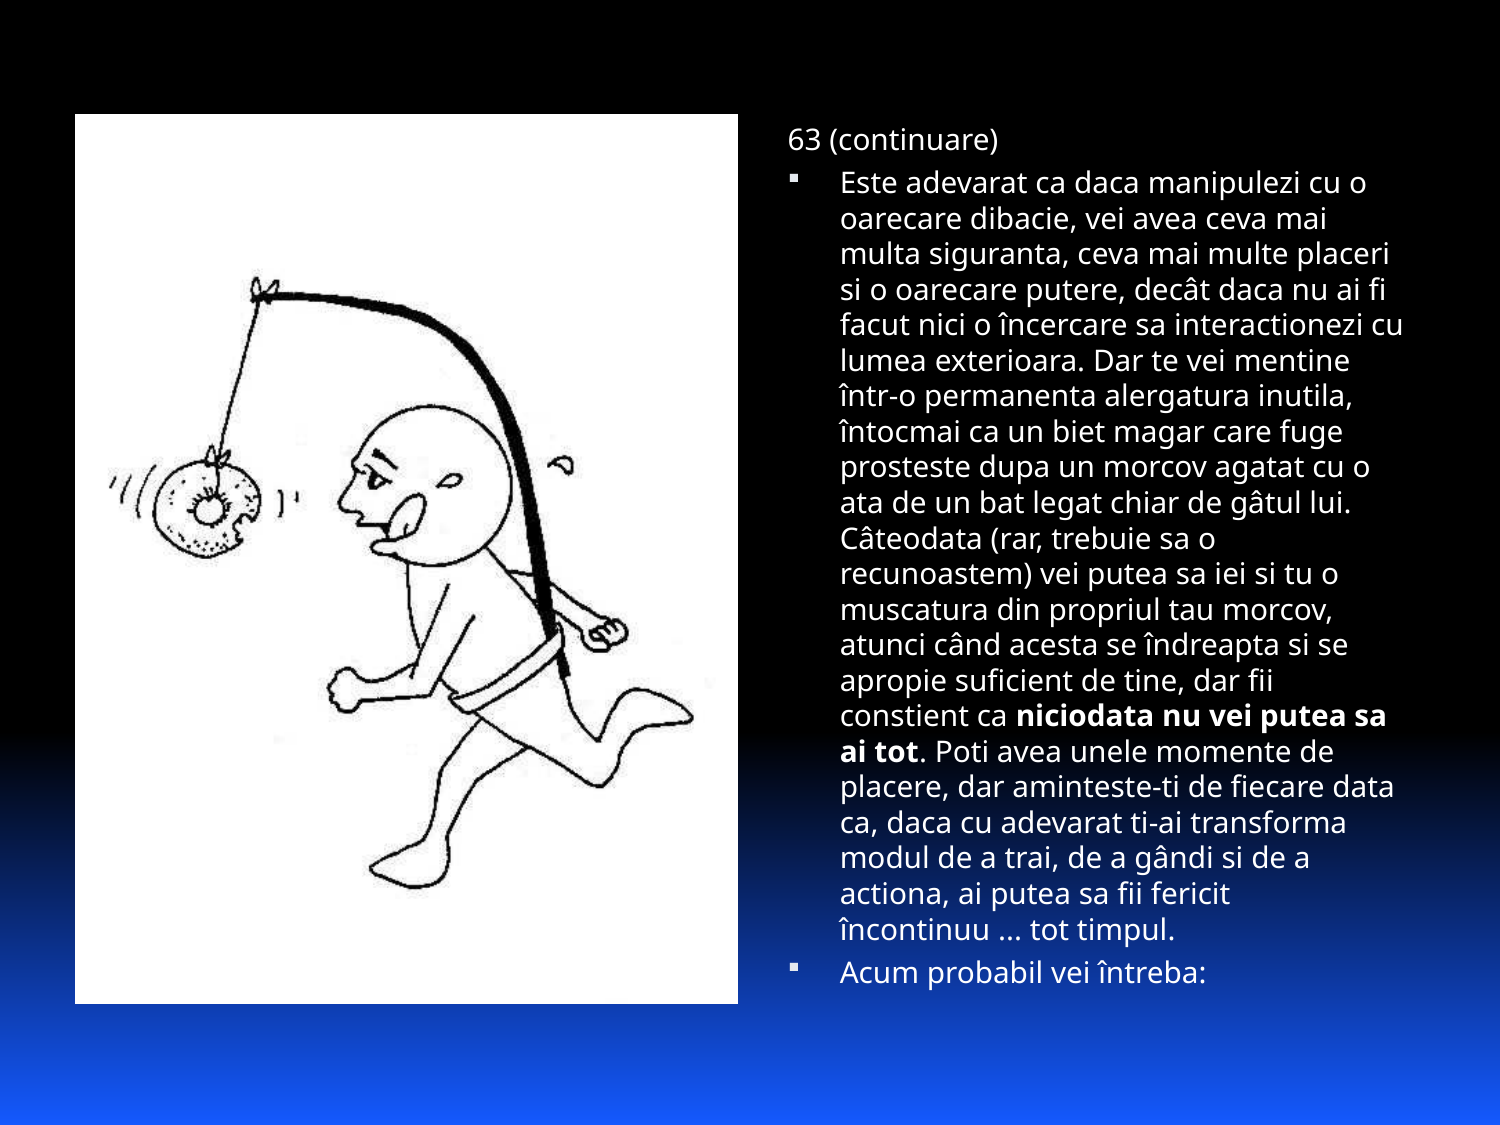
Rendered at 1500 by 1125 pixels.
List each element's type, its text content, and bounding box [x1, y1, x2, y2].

list 63 (continuare) Este adevarat ca daca manipulezi cu o oarecare dibacie, vei avea ceva mai multa siguranta, ceva mai multe placeri si o oarecare putere, decât daca nu ai fi facut nici o încercare sa interactionezi cu lumea exterioara. Dar te vei mentine într-o permanenta alergatura inutila, întocmai ca un biet magar care fuge prosteste dupa un morcov agatat cu o ata de un bat legat chiar de gâtul lui. Câteodata (rar, trebuie sa o recunoastem) vei putea sa iei si tu o muscatura din propriul tau morcov, atunci când acesta se îndreapta si se apropie suficient de tine, dar fii constient ca niciodata nu vei putea sa ai tot. Poti avea unele momente de placere, dar aminteste-ti de fiecare data ca, daca cu adevarat ti-ai transforma modul de a trai, de a gândi si de a actiona, ai putea sa fii fericit încontinuu ... tot timpul. Acum probabil vei întreba: [762, 113, 1425, 1005]
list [74, 114, 738, 1005]
